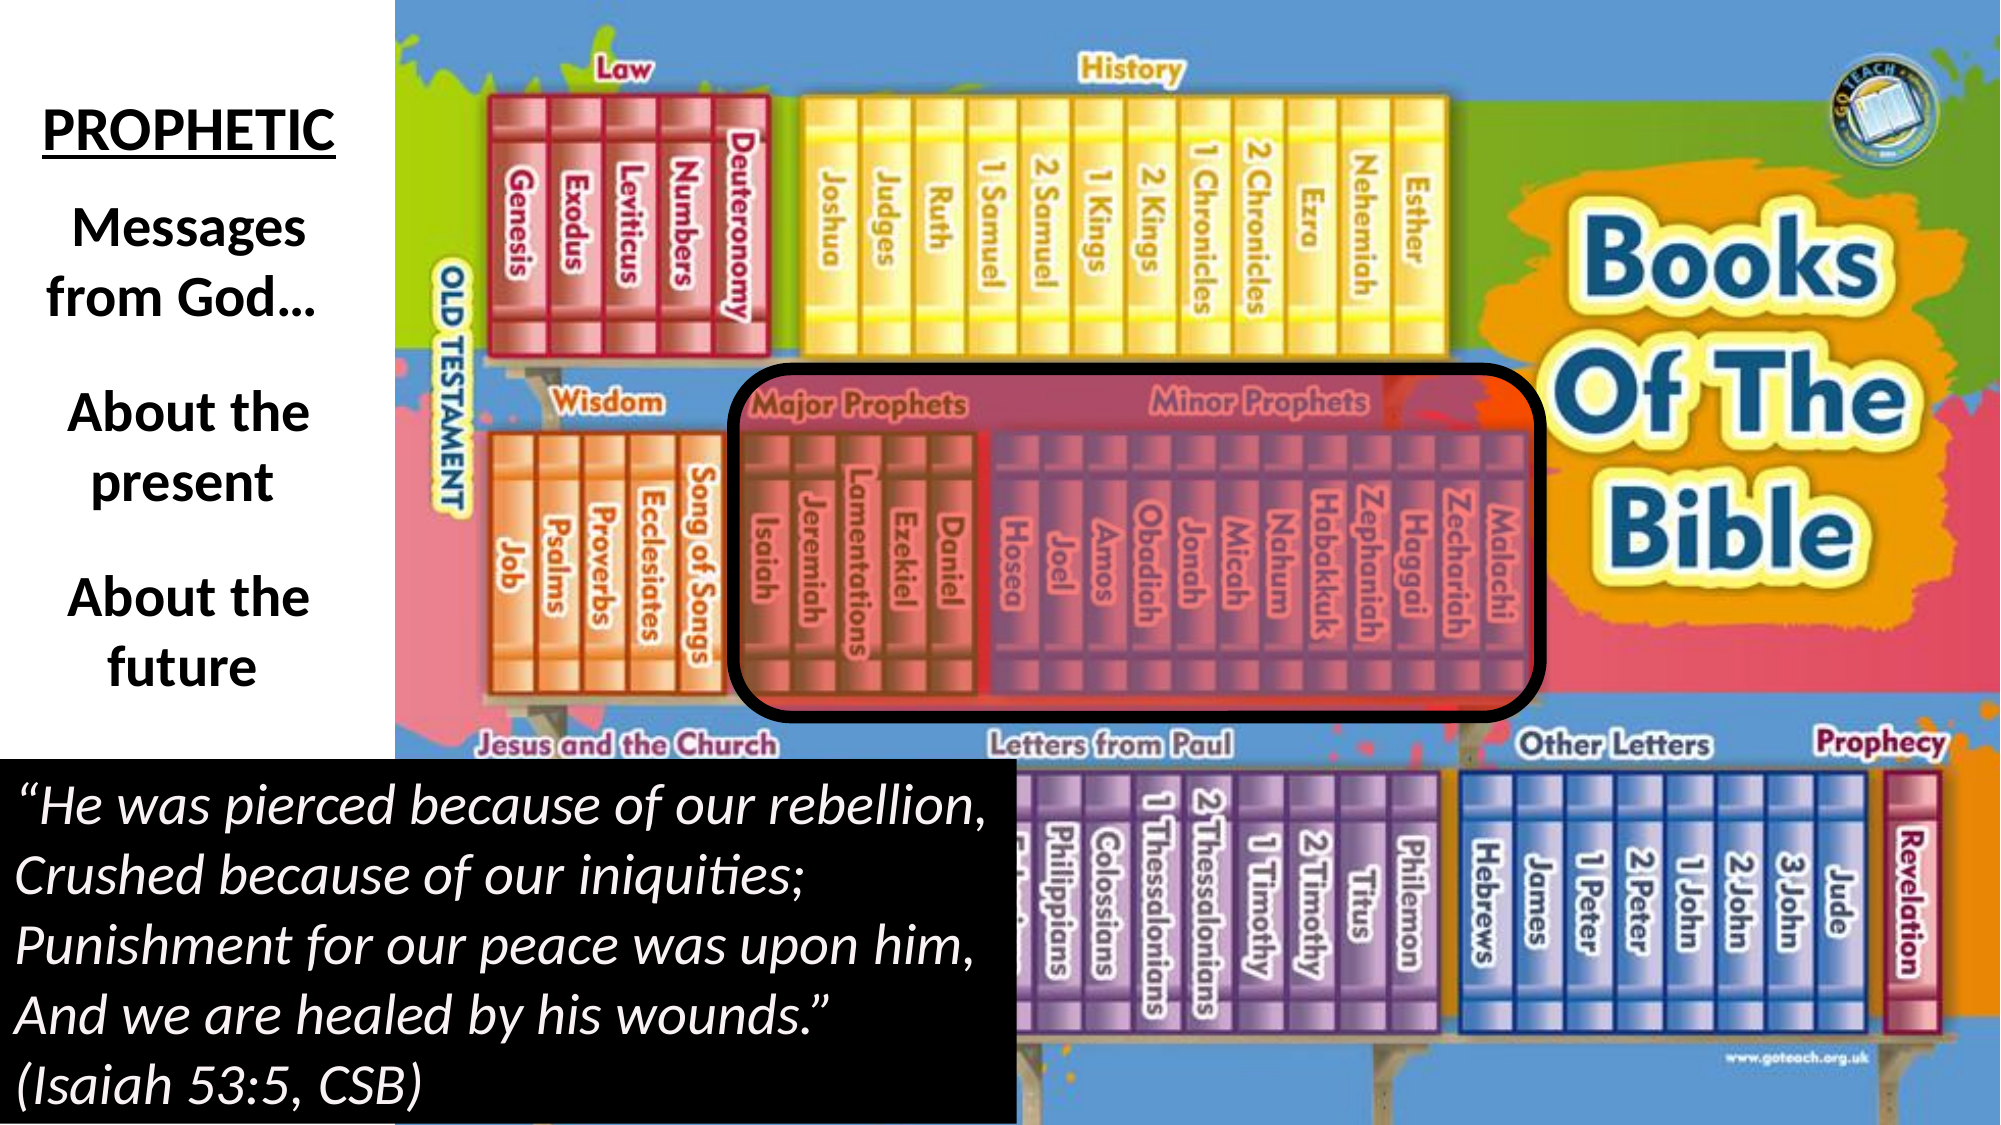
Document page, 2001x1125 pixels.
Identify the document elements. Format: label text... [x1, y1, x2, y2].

text_box PROPHETIC Messages from God… About the present About the future [0, 80, 379, 731]
picture [395, 0, 2000, 1125]
text_box “He was pierced because of our rebellion, Crushed because of our iniquities; Punishment for our peace was upon him, And we are healed by his wounds.” (Isaiah 53:5, CSB) [0, 759, 395, 1124]
